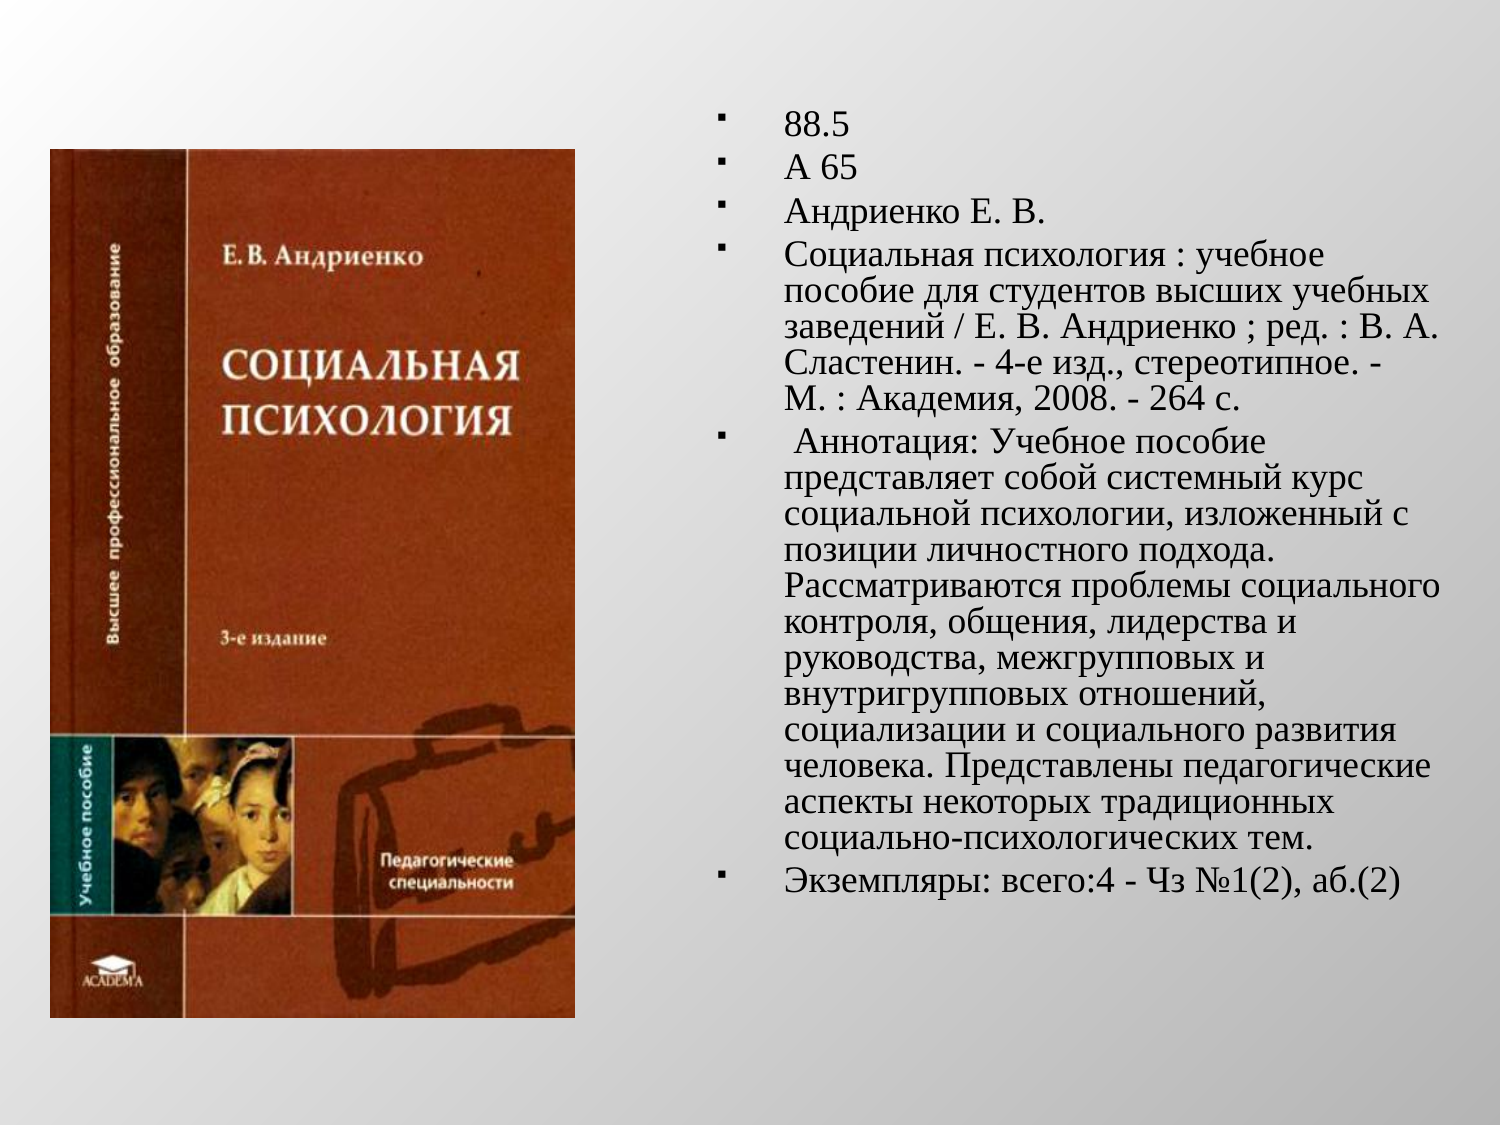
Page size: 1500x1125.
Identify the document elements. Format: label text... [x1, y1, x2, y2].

list 88.5 А 65 Андриенко Е. В. Социальная психология : учебное пособие для студентов высших учебных заведений / Е. В. Андриенко ; ред. : В. А. Сластенин. - 4-е изд., стереотипное. - М. : Академия, 2008. - 264 с. Аннотация: Учебное пособие представляет собой системный курс социальной психологии, изложенный с позиции личностного подхода. Рассматриваются проблемы социального контроля, общения, лидерства и руководства, межгрупповых и внутригрупповых отношений, социализации и социального развития человека. Представлены педагогические аспекты некоторых традиционных социально-психологических тем. Экземпляры: всего:4 - Чз №1(2), аб.(2) [679, 99, 1463, 1050]
picture [49, 149, 576, 1018]
